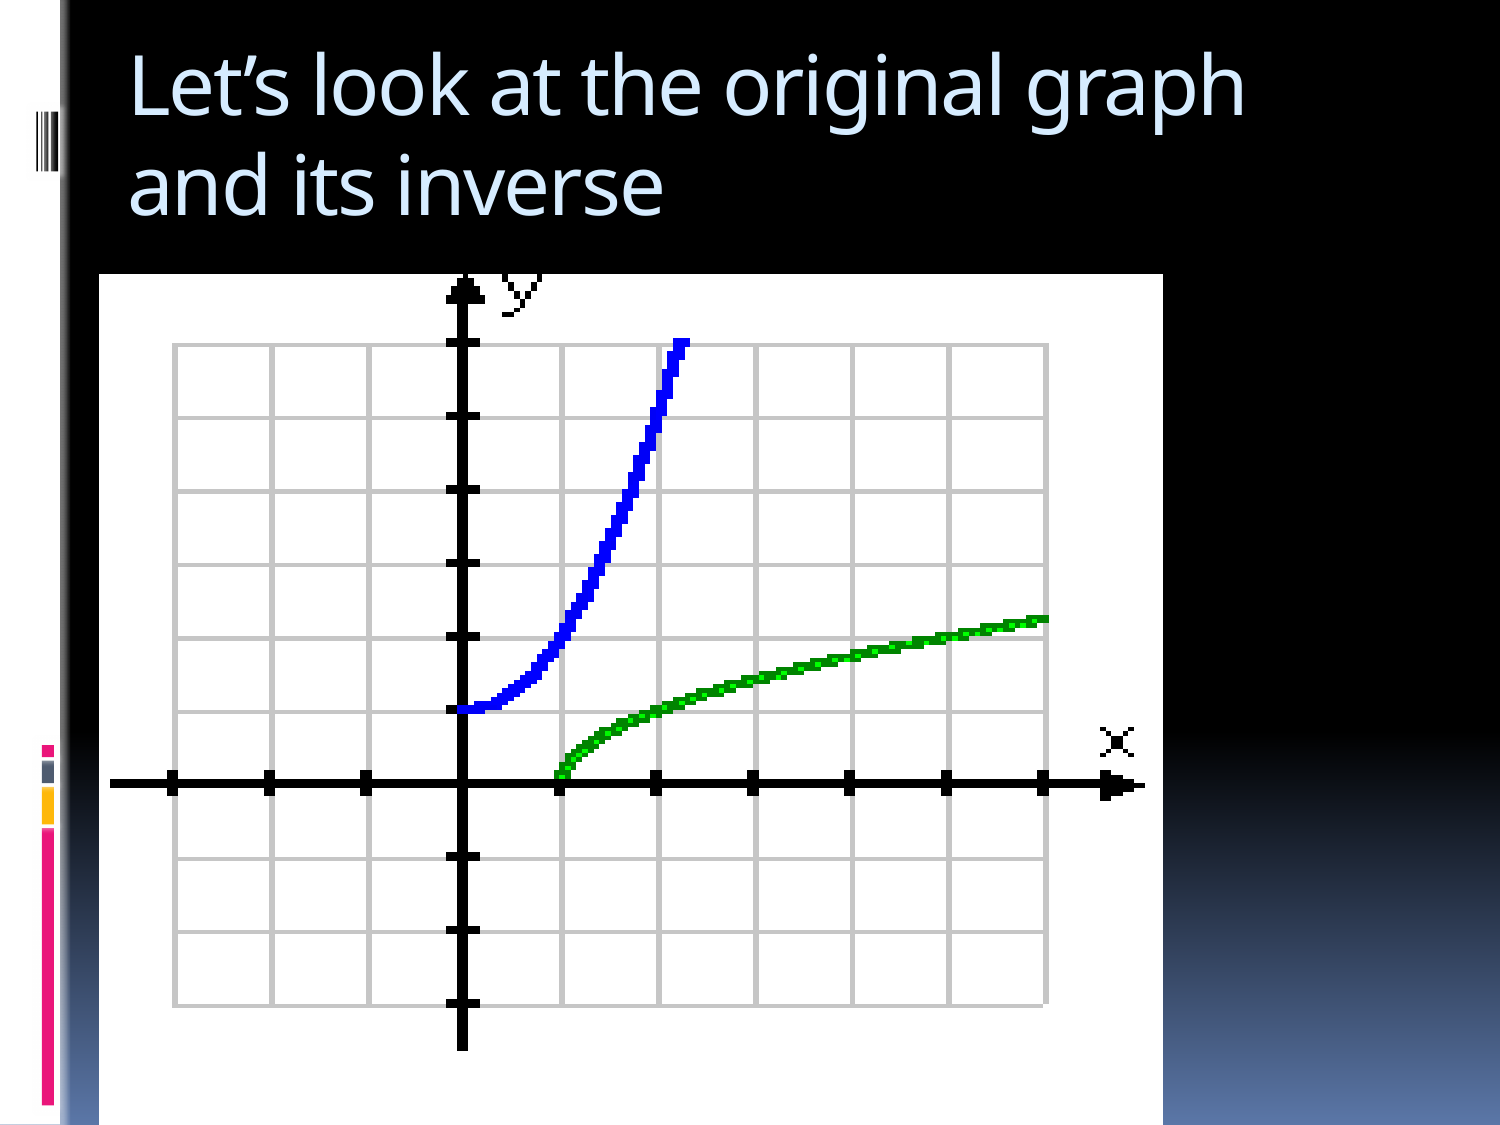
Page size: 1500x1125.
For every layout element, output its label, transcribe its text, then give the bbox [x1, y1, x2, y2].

title Let’s look at the original graph and its inverse [112, 24, 1425, 250]
picture [99, 274, 1163, 1125]
